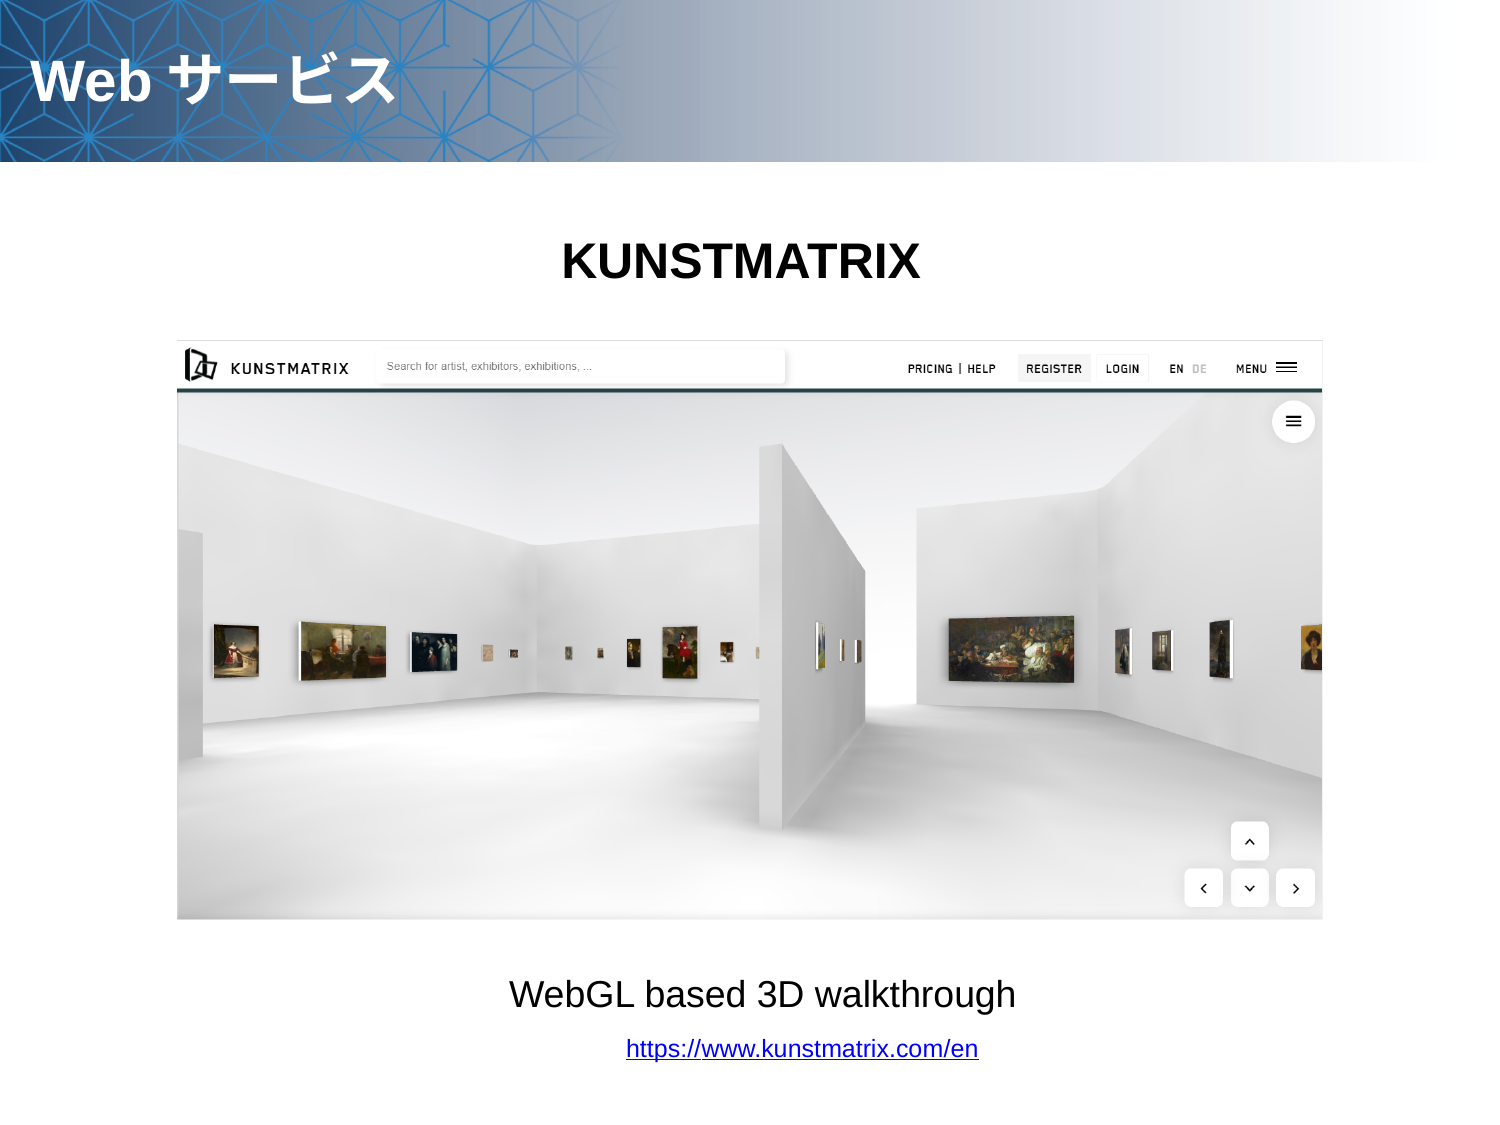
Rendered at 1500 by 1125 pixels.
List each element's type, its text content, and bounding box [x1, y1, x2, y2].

text_box KUNSTMATRIX [546, 221, 937, 297]
text_box https://www.kunstmatrix.com/en [611, 1024, 994, 1070]
text_box WebGL based 3D walkthrough [494, 962, 1032, 1023]
picture [177, 339, 1323, 921]
text_box Webサービス [15, 35, 1073, 121]
picture [0, 0, 1500, 162]
